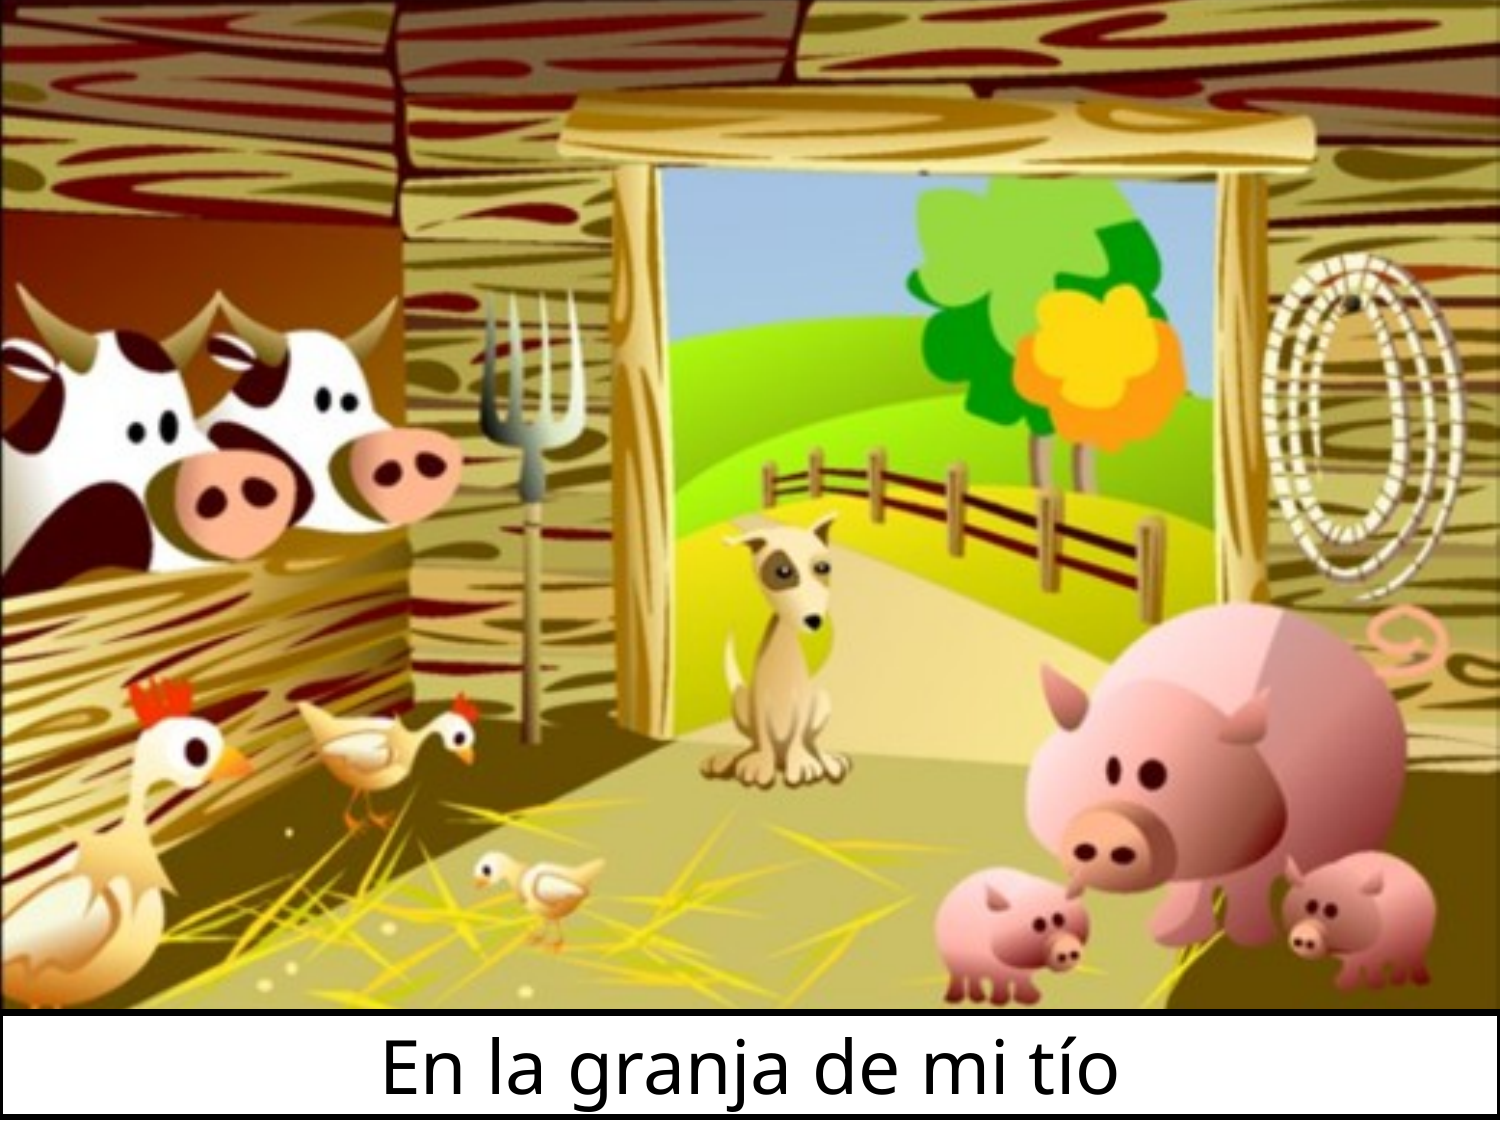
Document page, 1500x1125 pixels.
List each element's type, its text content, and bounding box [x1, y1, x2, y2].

picture [0, 0, 1500, 1016]
text_box En la granja de mi tío [0, 1016, 1500, 1118]
